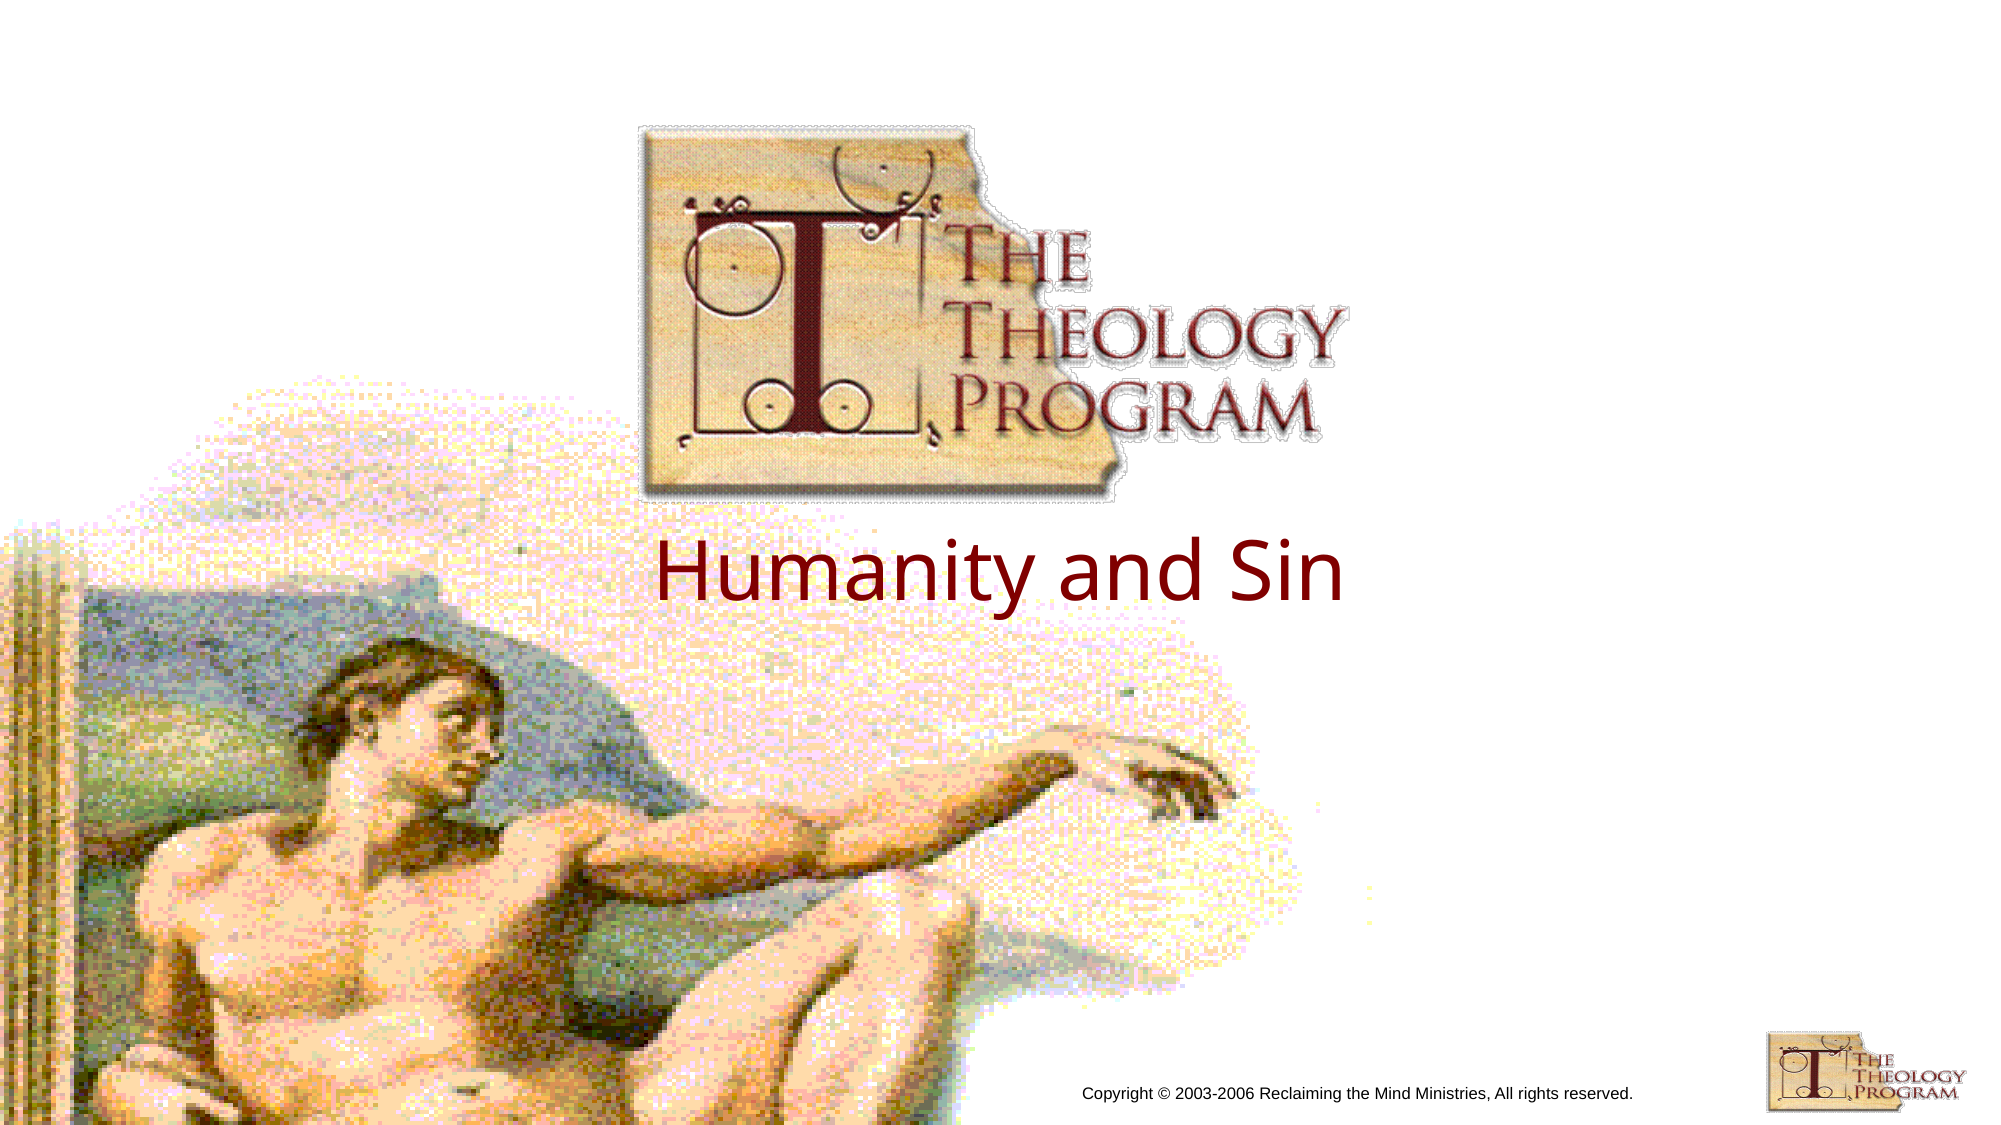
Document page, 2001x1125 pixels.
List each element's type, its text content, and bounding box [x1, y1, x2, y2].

picture [1766, 1031, 1967, 1113]
title Humanity and Sin [362, 446, 1638, 688]
picture [0, 124, 1400, 1125]
slide_number Copyright © 2003-2006 Reclaiming the Mind Ministries, All rights reserved. [916, 1074, 1800, 1125]
